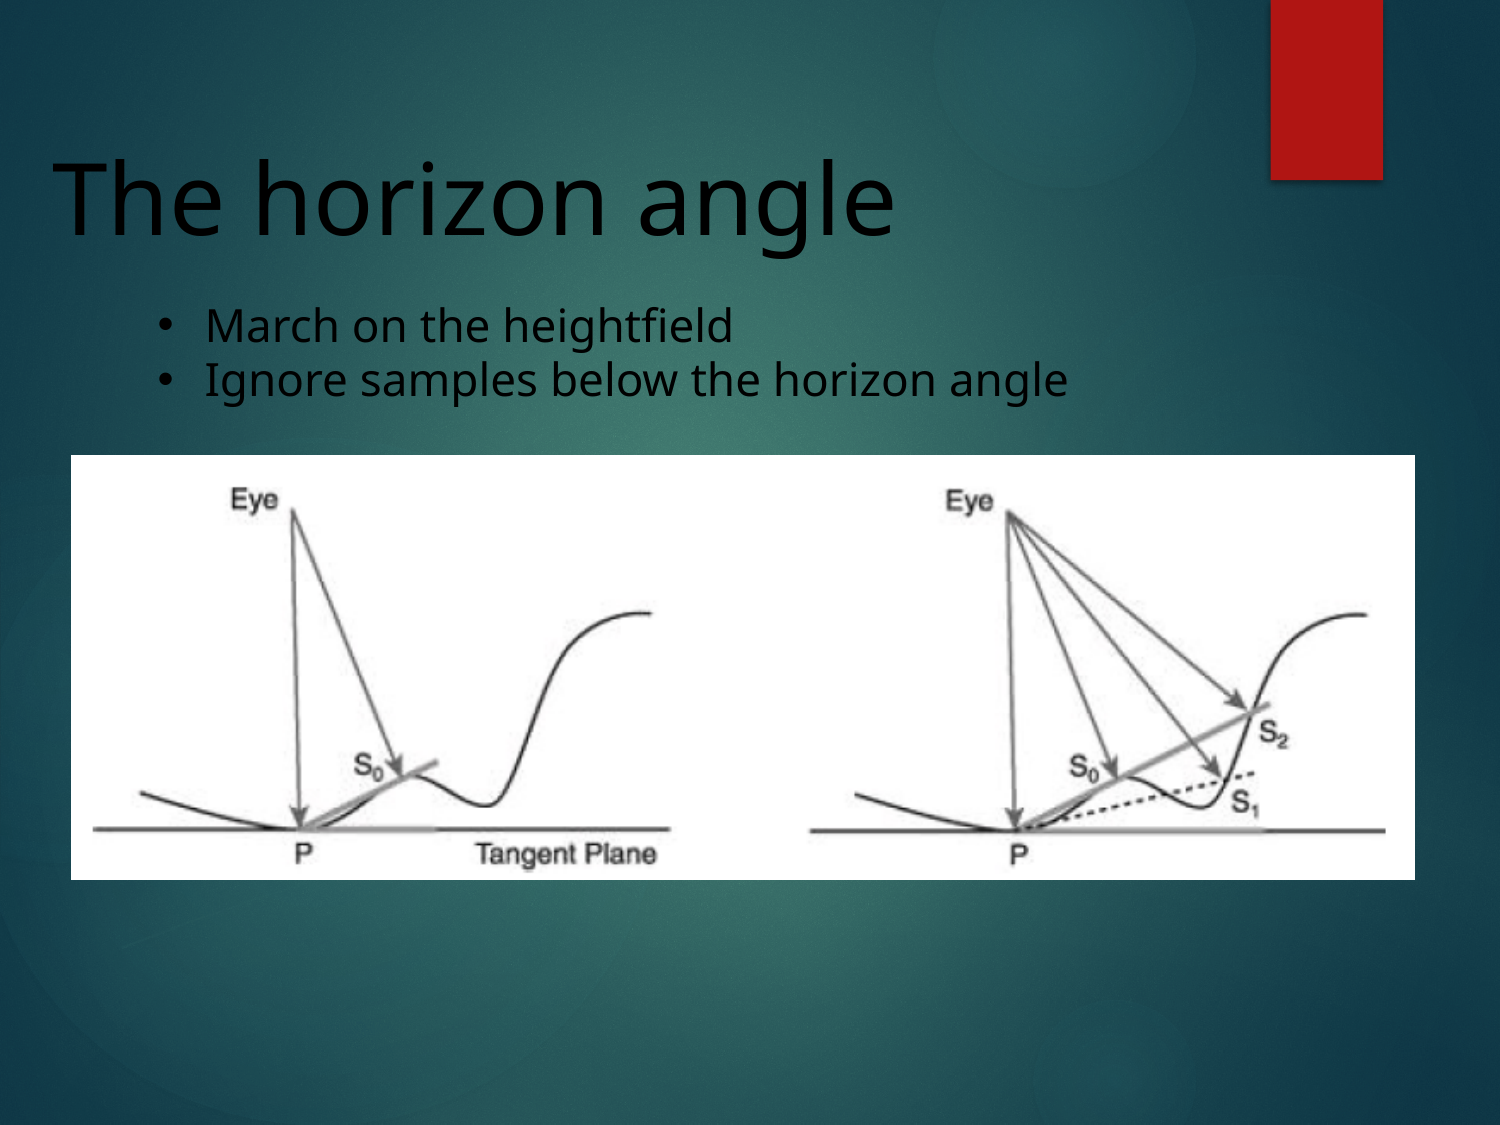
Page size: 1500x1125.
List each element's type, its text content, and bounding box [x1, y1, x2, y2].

title The horizon angle [37, 117, 1257, 264]
picture [70, 455, 1416, 880]
text_box March on the heightfield Ignore samples below the horizon angle [142, 288, 1343, 414]
